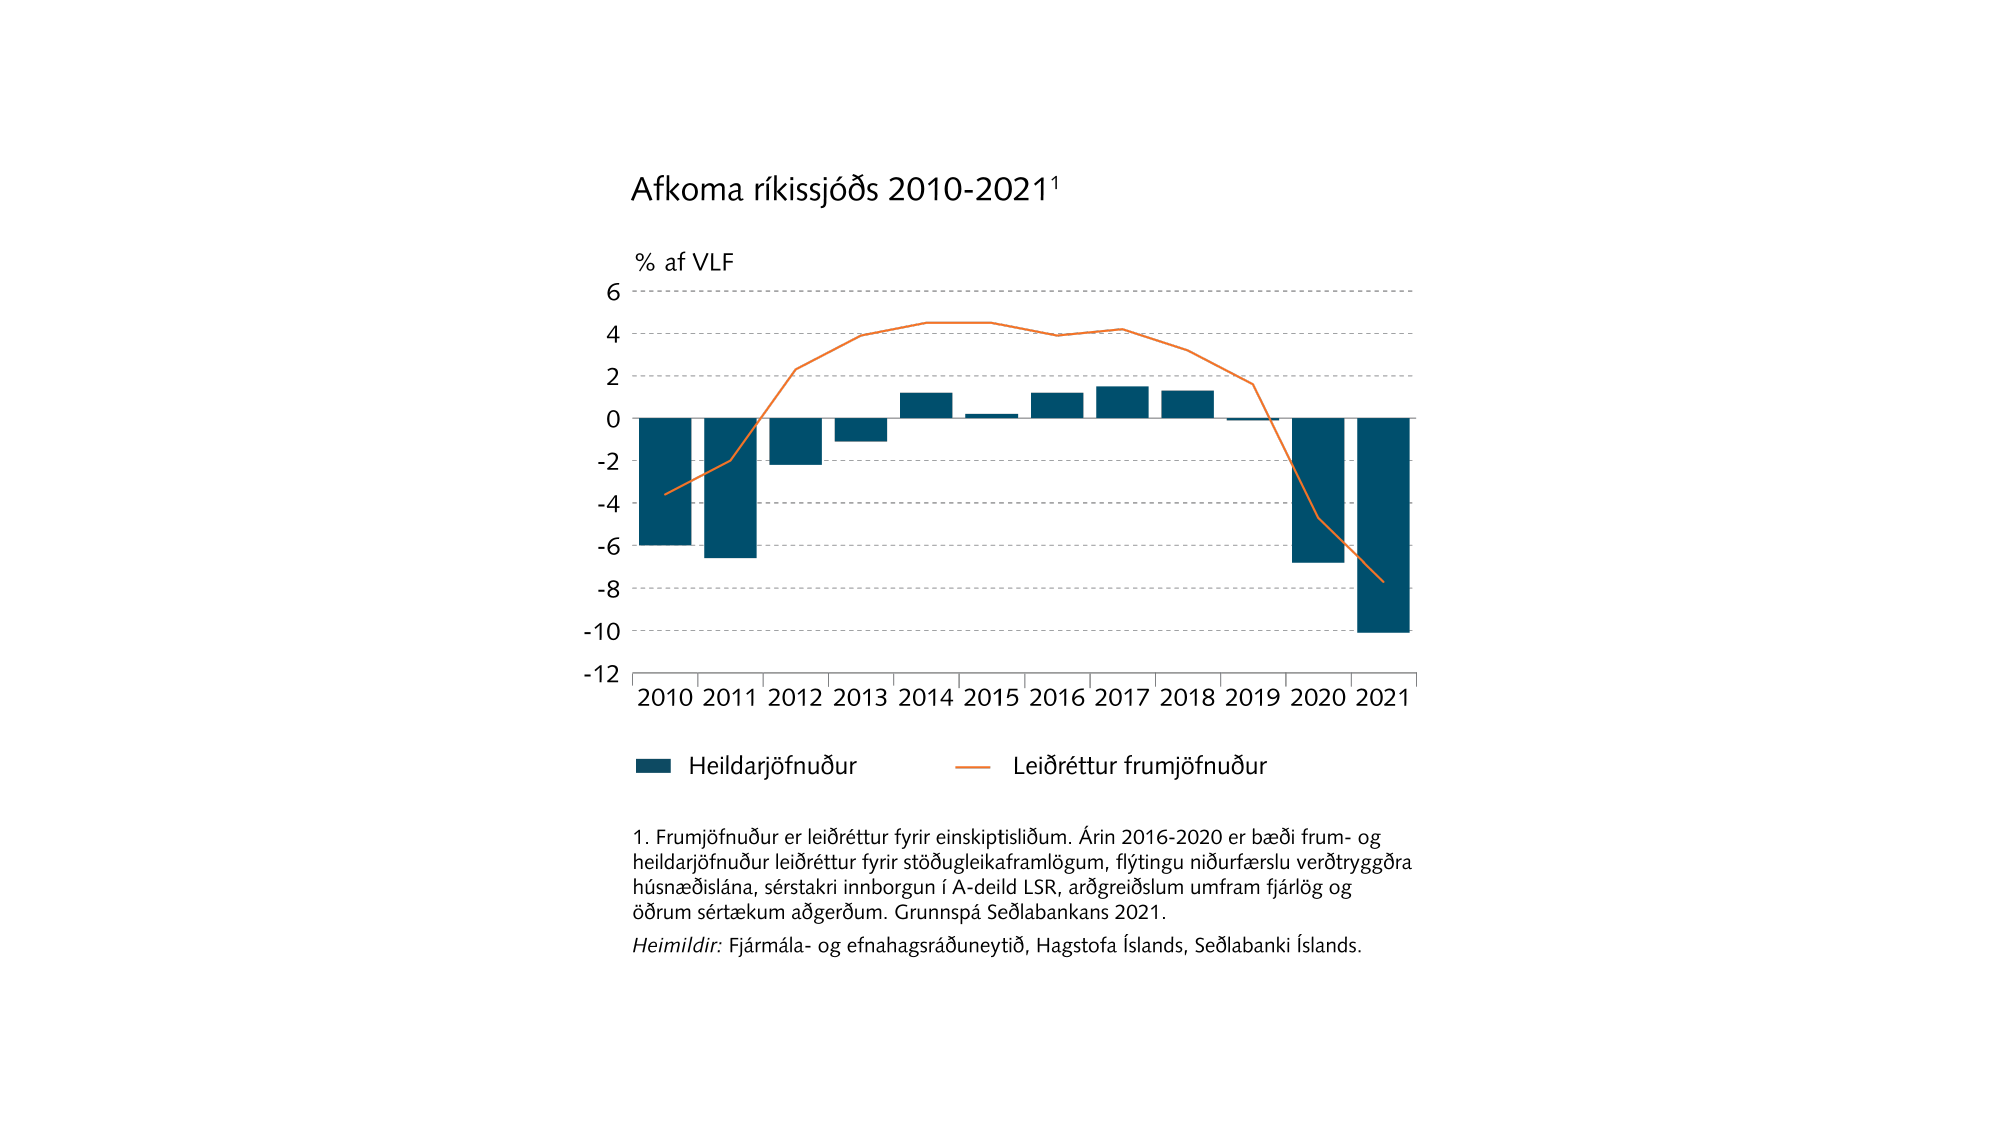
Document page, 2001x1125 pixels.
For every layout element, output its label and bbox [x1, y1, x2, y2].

picture [582, 161, 1418, 964]
